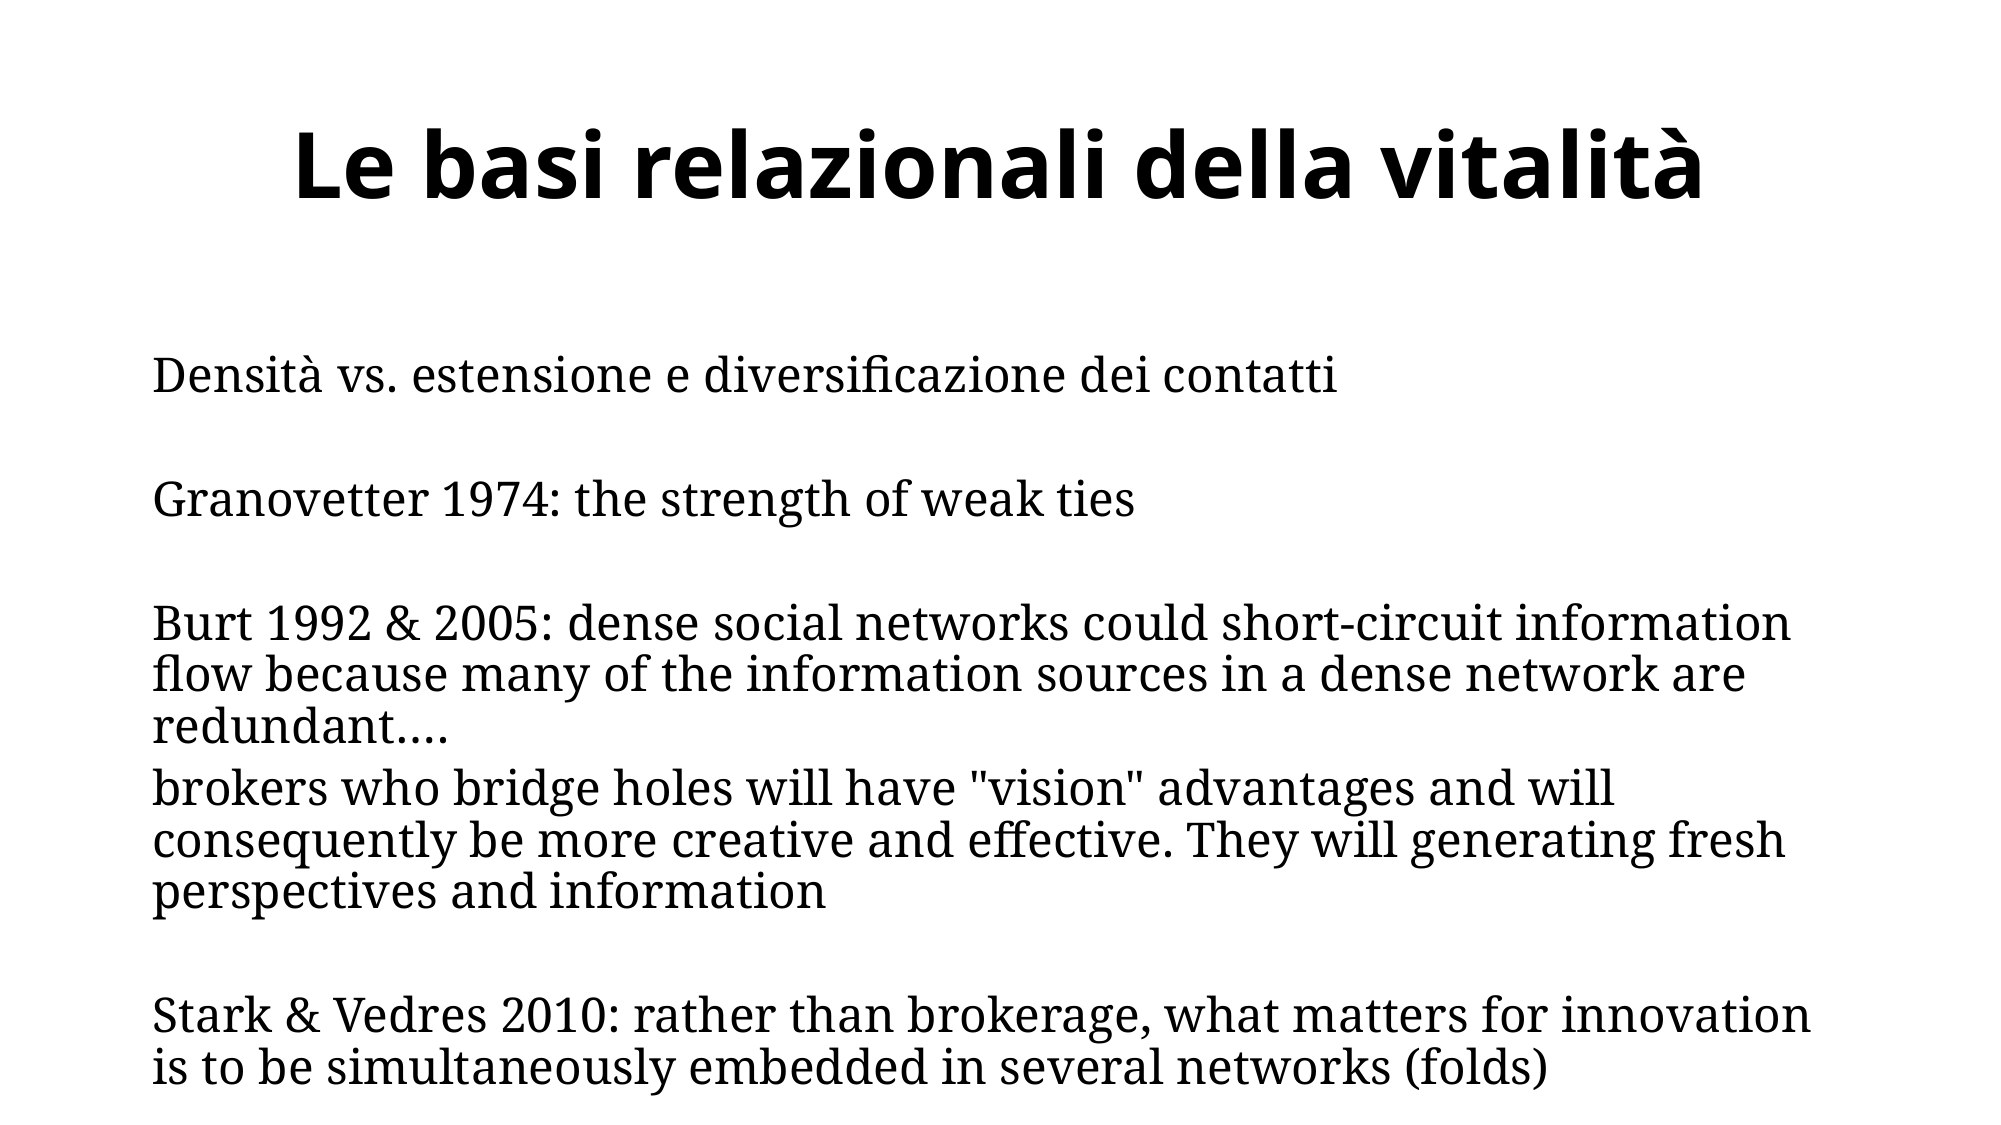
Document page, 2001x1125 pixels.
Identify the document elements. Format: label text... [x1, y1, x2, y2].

title Le basi relazionali della vitalità [137, 59, 1863, 278]
list Densità vs. estensione e diversificazione dei contatti Granovetter 1974: the strength of weak ties Burt 1992 & 2005: dense social networks could short-circuit information flow because many of the information sources in a dense network are redundant…. brokers who bridge holes will have "vision" advantages and will consequently be more creative and effective. They will generating fresh perspectives and information Stark & Vedres 2010: rather than brokerage, what matters for innovation is to be simultaneously embedded in several networks (folds) [137, 299, 1863, 1125]
